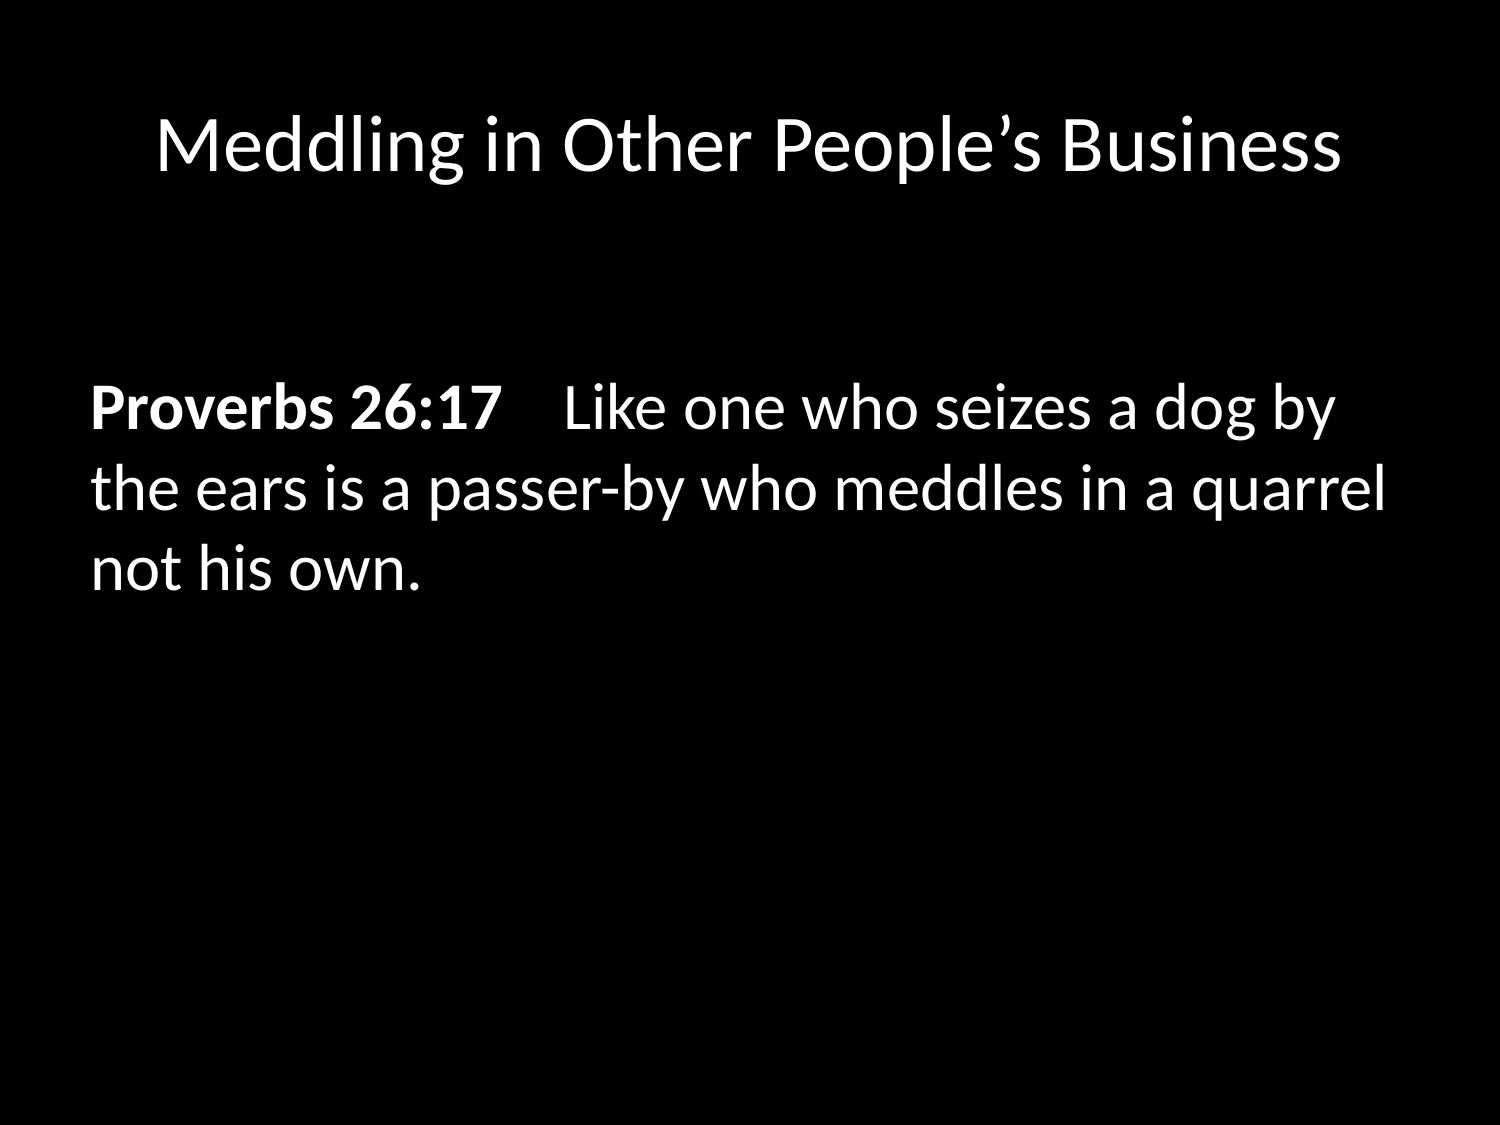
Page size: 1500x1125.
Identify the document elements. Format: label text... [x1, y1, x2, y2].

list Proverbs 26:17 Like one who seizes a dog by the ears is a passer-by who meddles in a quarrel not his own. [75, 262, 1425, 1005]
title Meddling in Other People’s Business [75, 45, 1425, 233]
